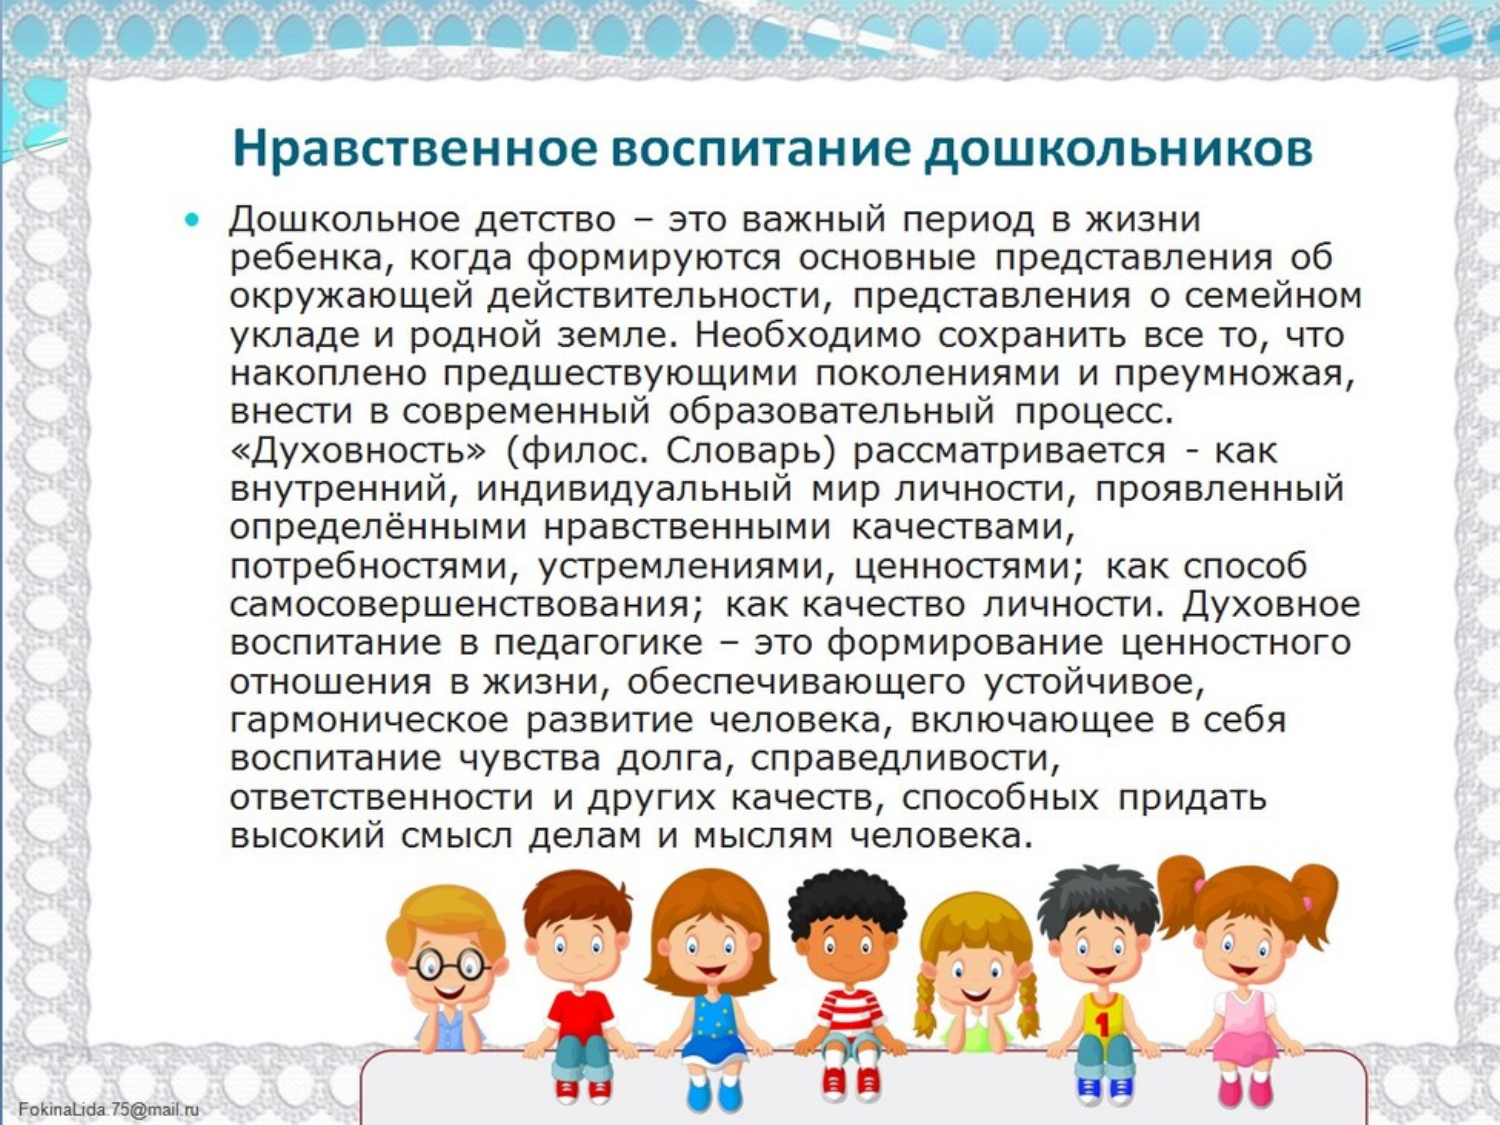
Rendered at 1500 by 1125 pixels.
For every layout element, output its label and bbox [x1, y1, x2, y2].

list [0, 0, 1500, 1125]
